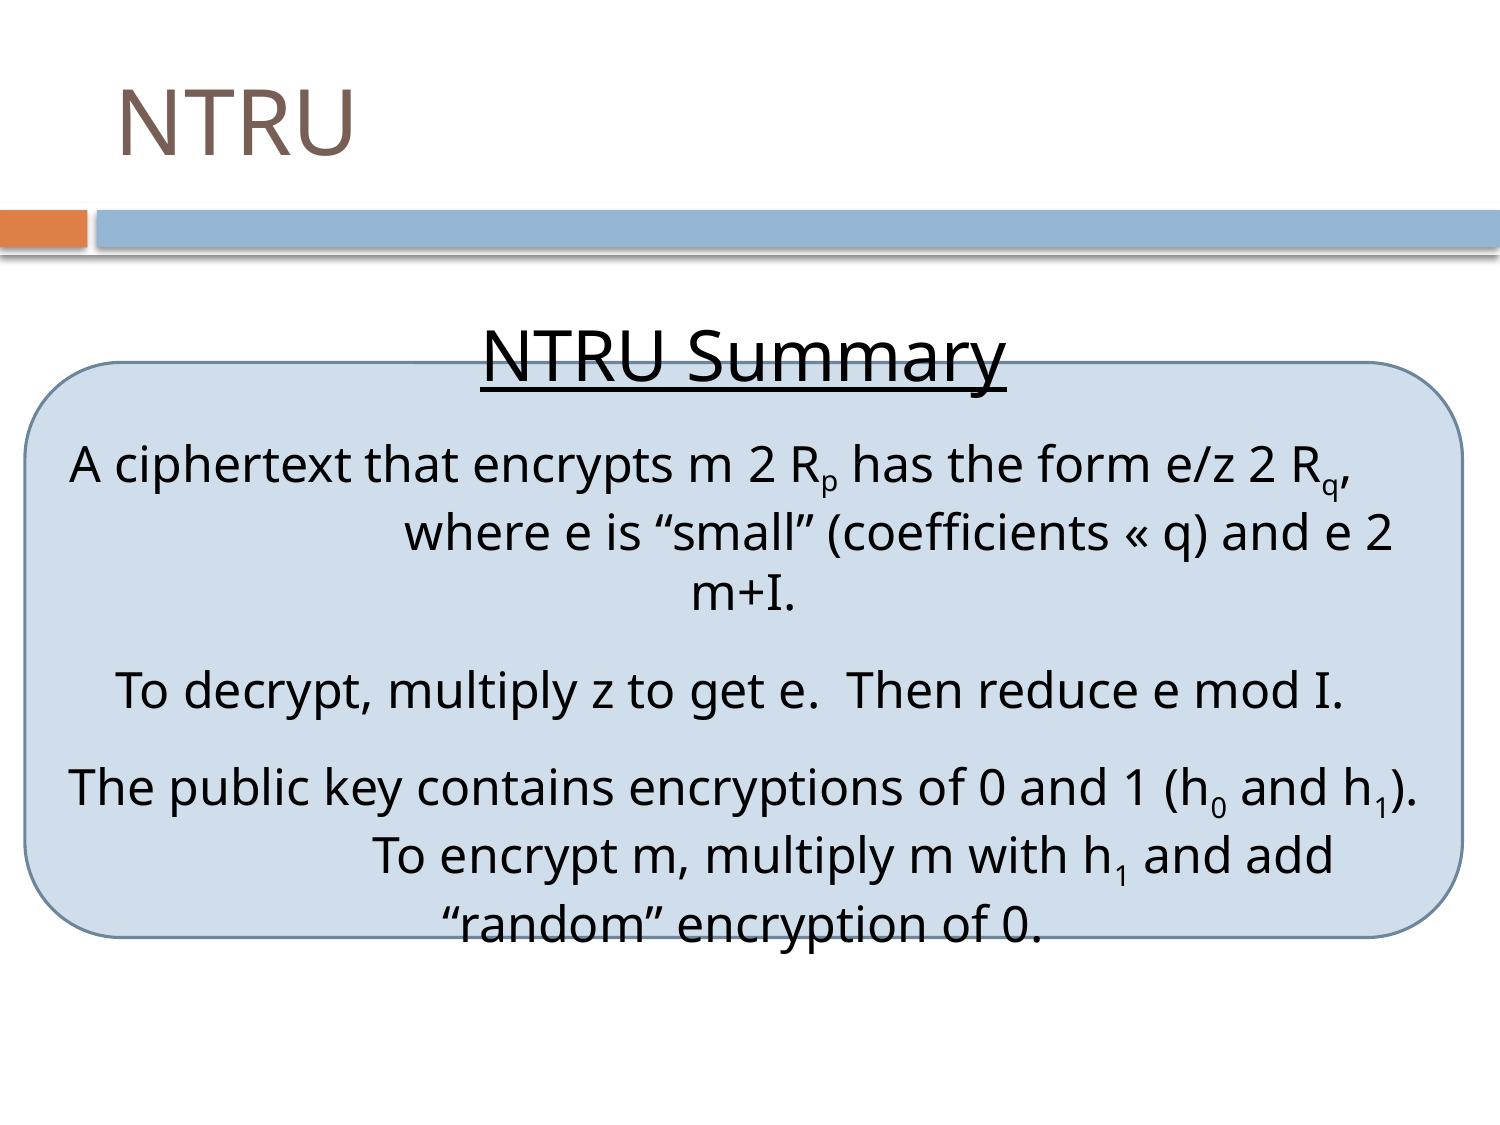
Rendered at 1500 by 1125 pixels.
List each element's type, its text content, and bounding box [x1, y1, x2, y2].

title NTRU [99, 37, 1438, 200]
text_box NTRU Summary A ciphertext that encrypts m 2 Rp has the form e/z 2 Rq, where e is “small” (coefficients « q) and e 2 m+I. To decrypt, multiply z to get e. Then reduce e mod I. The public key contains encryptions of 0 and 1 (h0 and h1). To encrypt m, multiply m with h1 and add “random” encryption of 0. [23, 360, 1465, 940]
